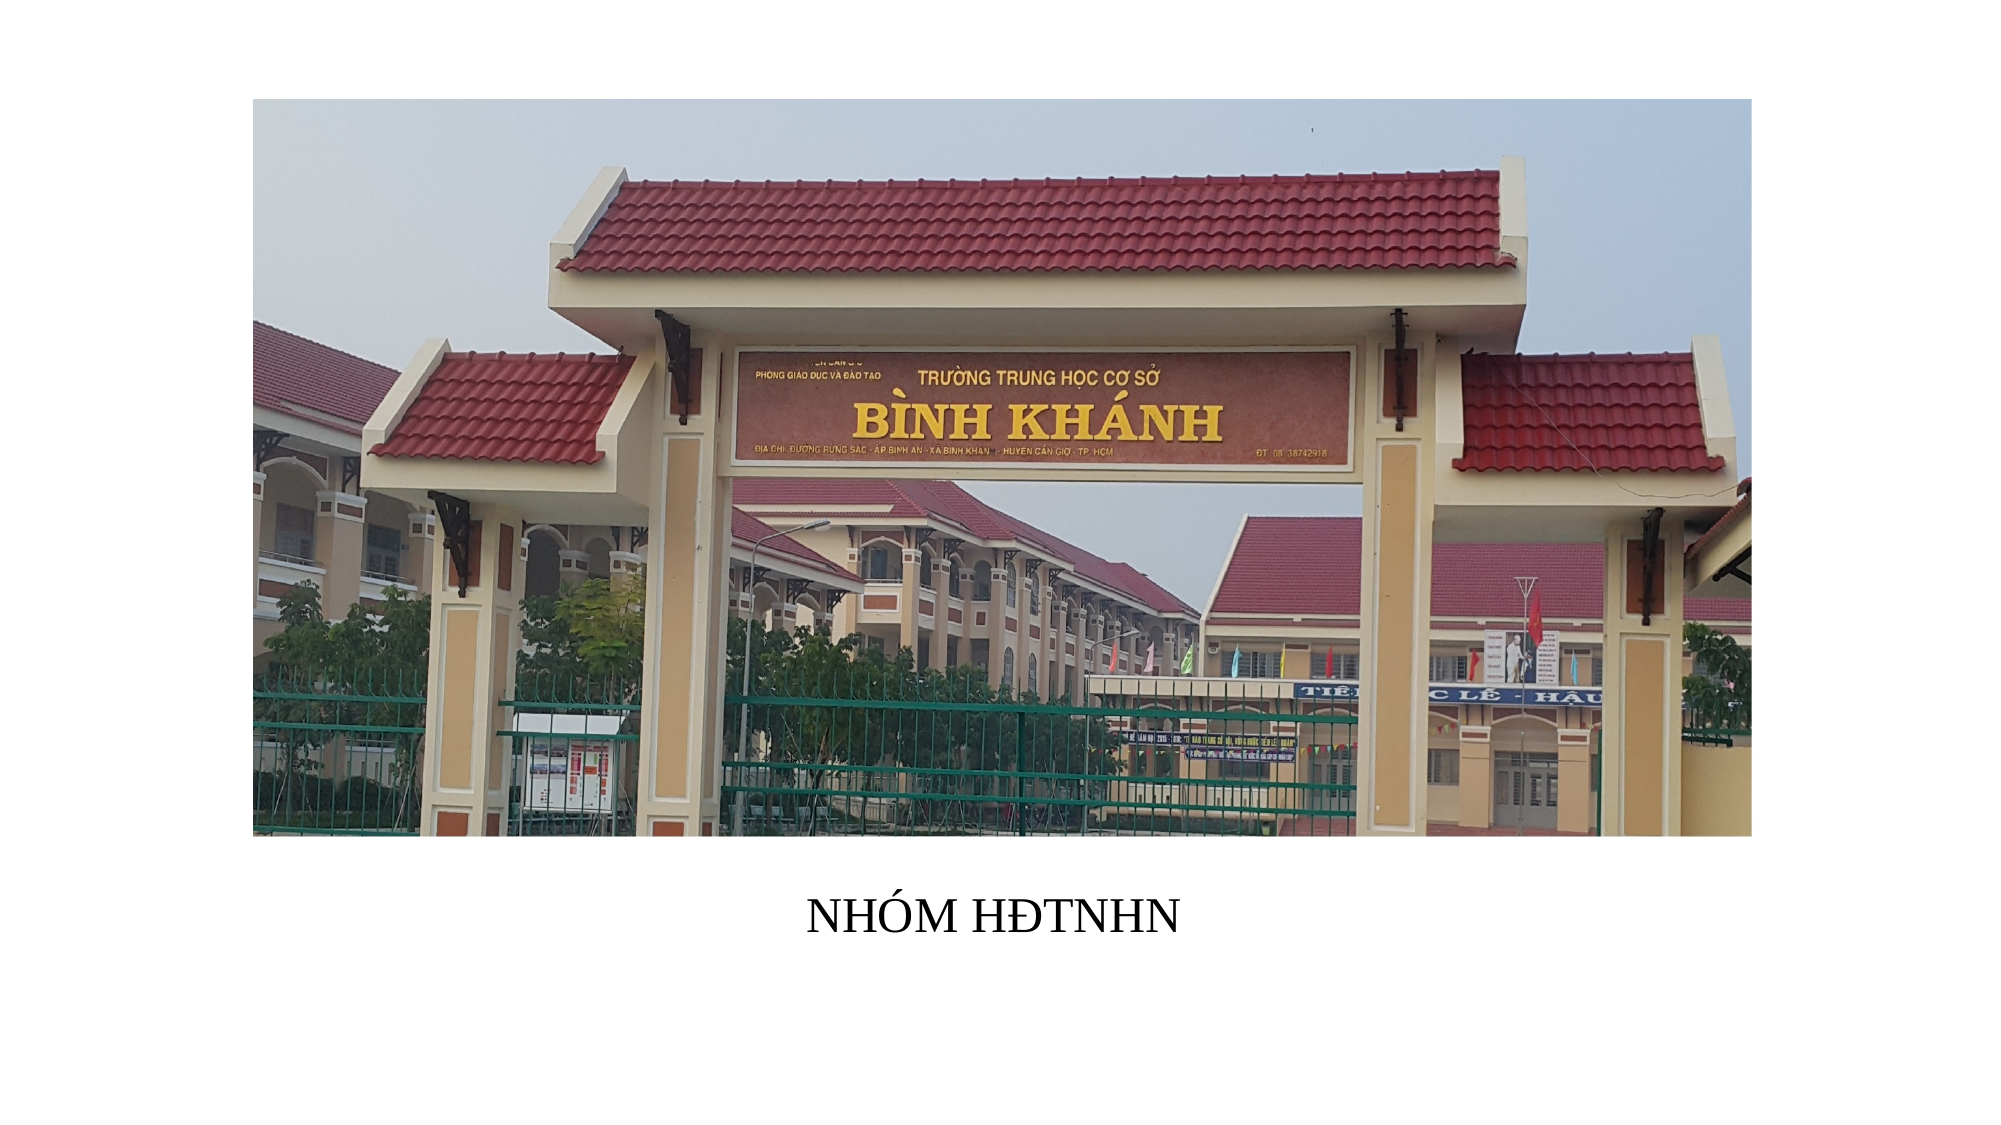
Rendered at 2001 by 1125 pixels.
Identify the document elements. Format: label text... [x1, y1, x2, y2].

text_box NHÓM HĐTNHN [606, 876, 1394, 970]
picture [253, 99, 1754, 841]
